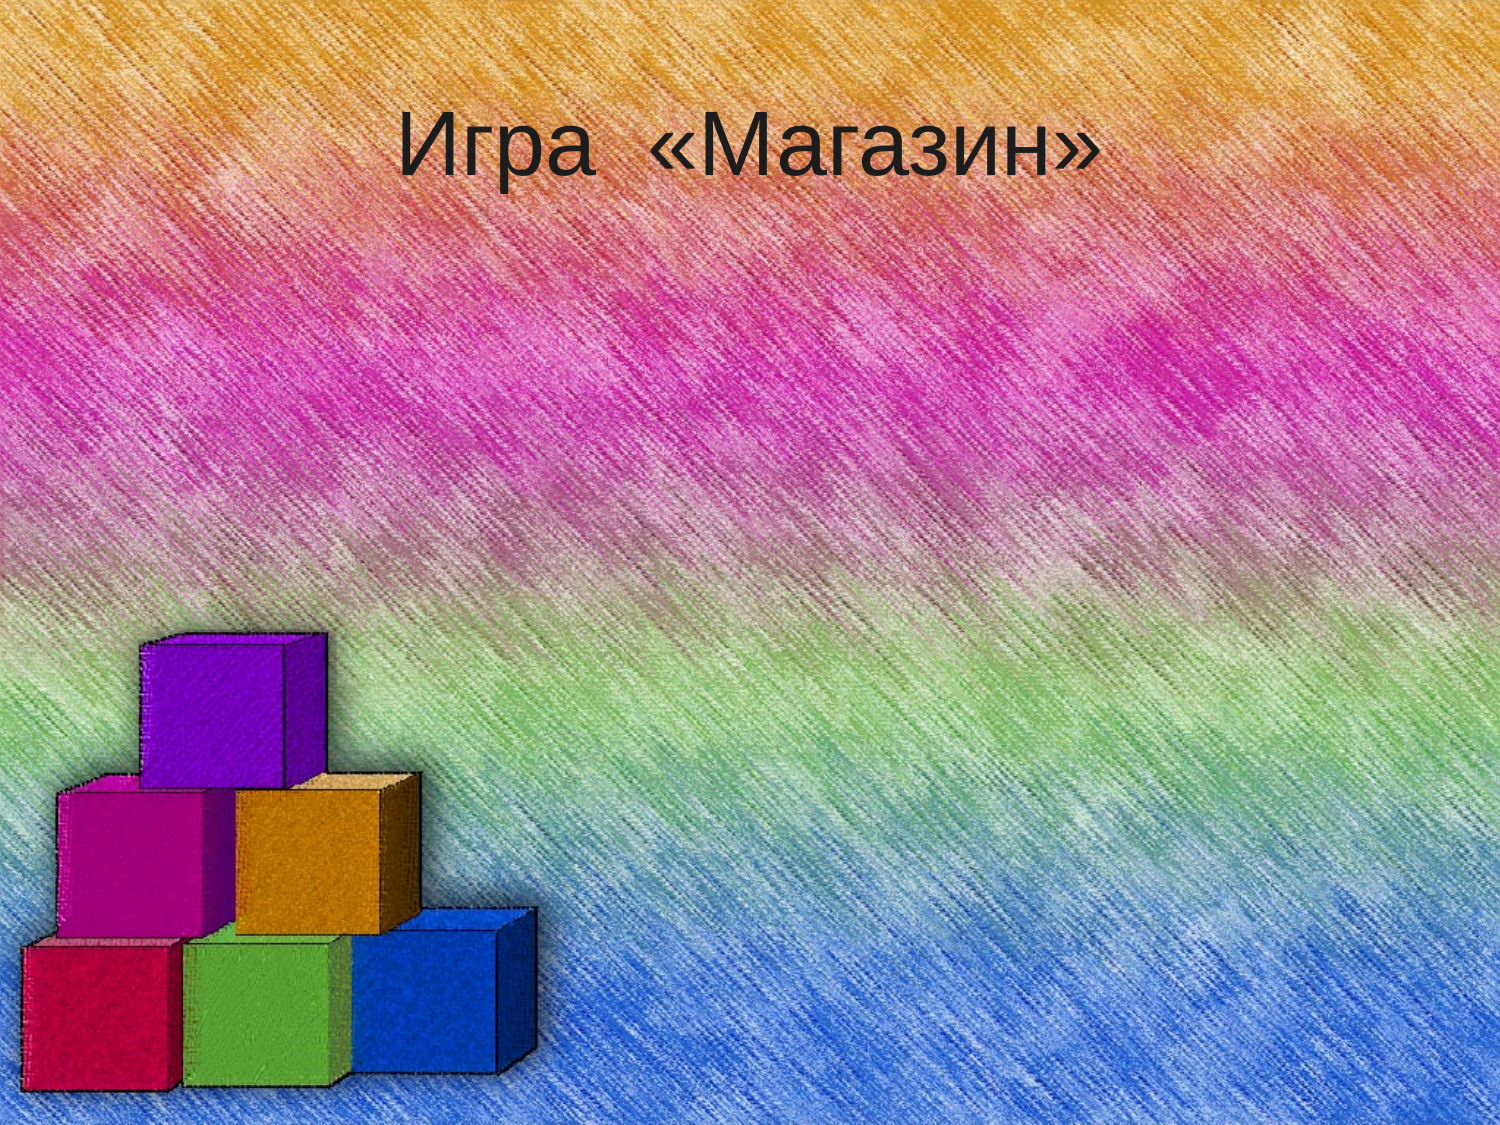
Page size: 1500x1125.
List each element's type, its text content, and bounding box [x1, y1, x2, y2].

picture [0, 0, 1500, 1125]
title Игра «Магазин» [74, 44, 1426, 233]
